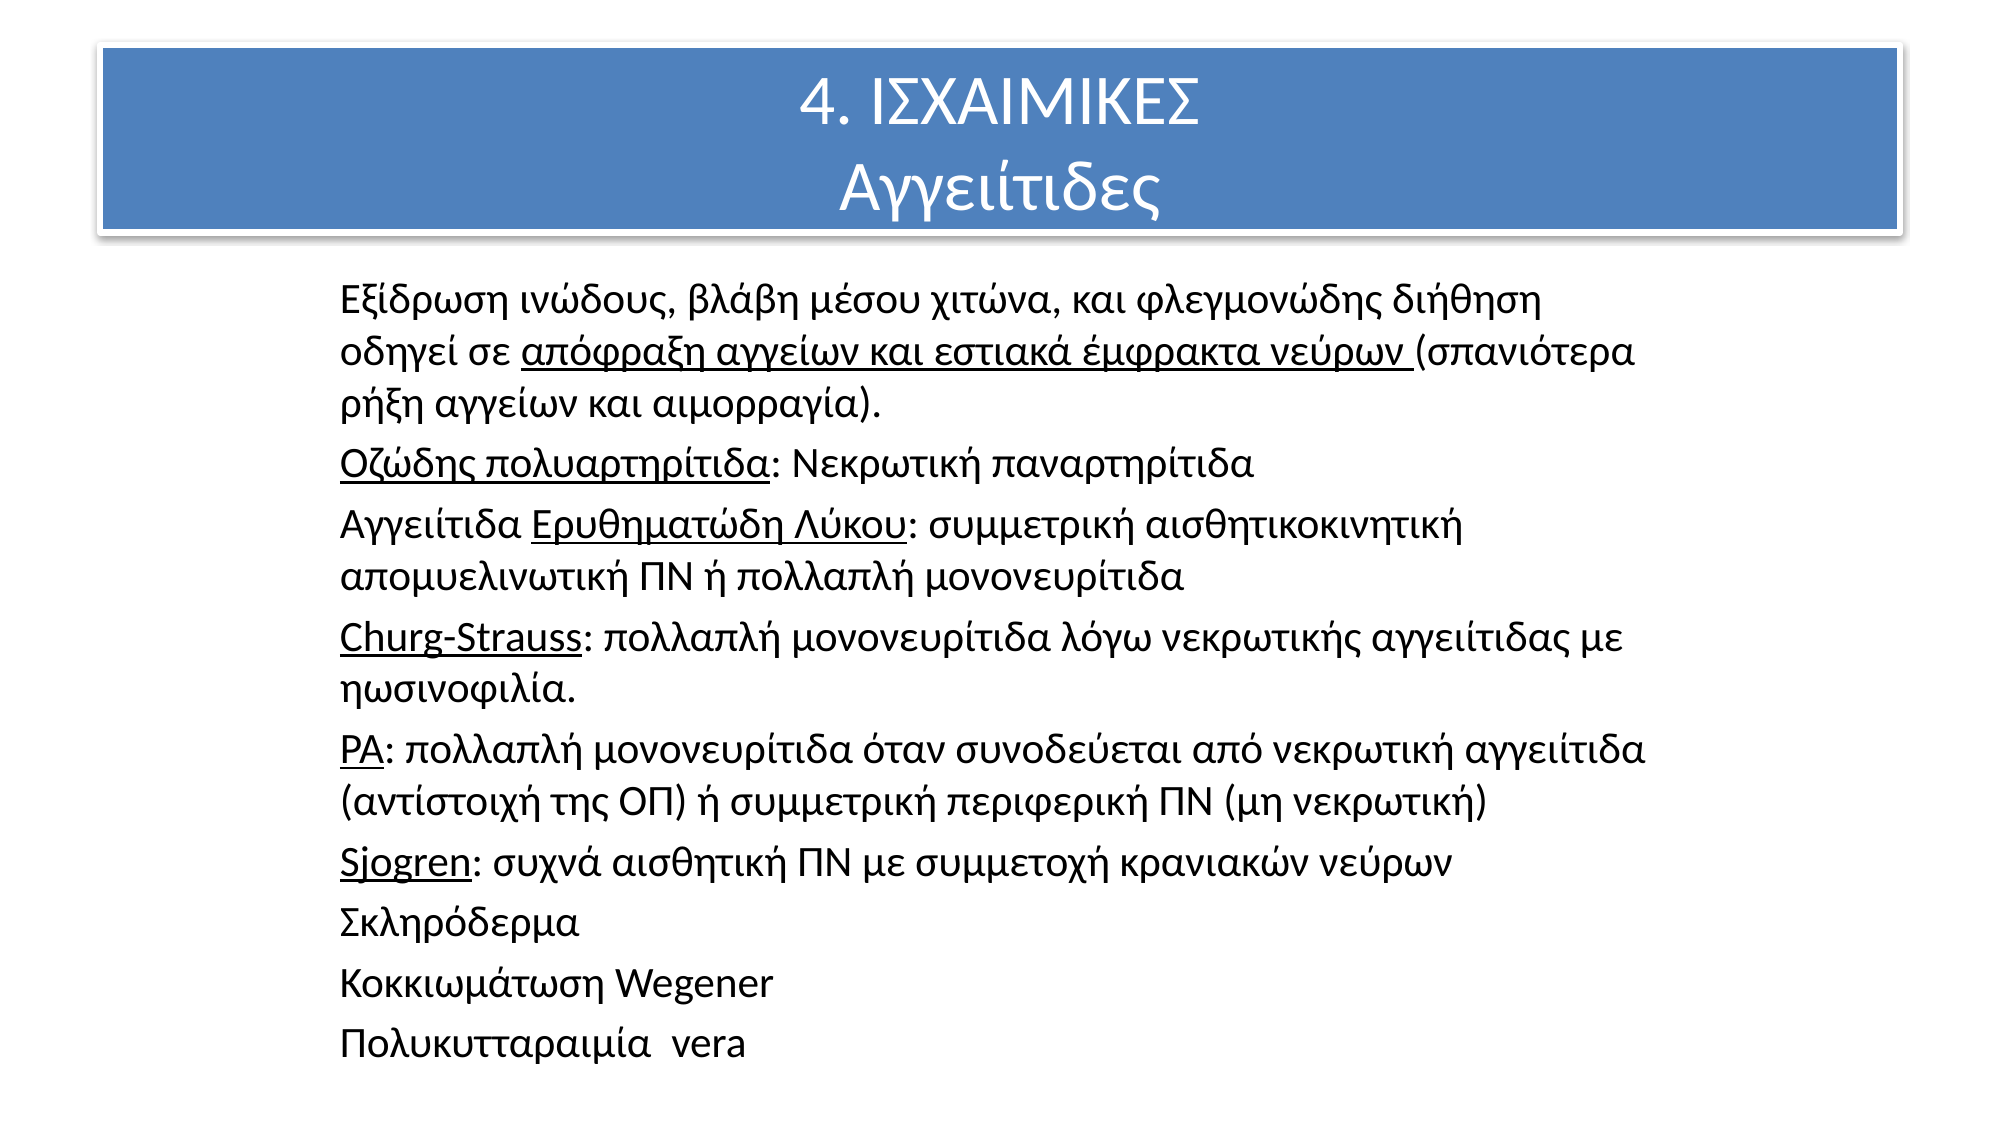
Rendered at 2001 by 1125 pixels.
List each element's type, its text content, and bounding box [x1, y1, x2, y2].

list Εξίδρωση ινώδους, βλάβη μέσου χιτώνα, και φλεγμονώδης διήθηση οδηγεί σε απόφραξη αγγείων και εστιακά έμφρακτα νεύρων (σπανιότερα ρήξη αγγείων και αιμορραγία). Οζώδης πολυαρτηρίτιδα: Νεκρωτική παναρτηρίτιδα Αγγειίτιδα Ερυθηματώδη Λύκου: συμμετρική αισθητικοκινητική απομυελινωτική ΠΝ ή πολλαπλή μονονευρίτιδα Churg-Strauss: πολλαπλή μονονευρίτιδα λόγω νεκρωτικής αγγειίτιδας με ηωσινοφιλία. ΡΑ: πολλαπλή μονονευρίτιδα όταν συνοδεύεται από νεκρωτική αγγειίτιδα (αντίστοιχή της ΟΠ) ή συμμετρική περιφερική ΠΝ (μη νεκρωτική) Sjogren: συχνά αισθητική ΠΝ με συμμετοχή κρανιακών νεύρων Σκληρόδερμα Κοκκιωμάτωση Wegener Πολυκυτταραιμία vera [324, 262, 1675, 1094]
title 4. ΙΣΧΑΙΜΙΚΕΣ Αγγειίτιδες [97, 42, 1903, 236]
